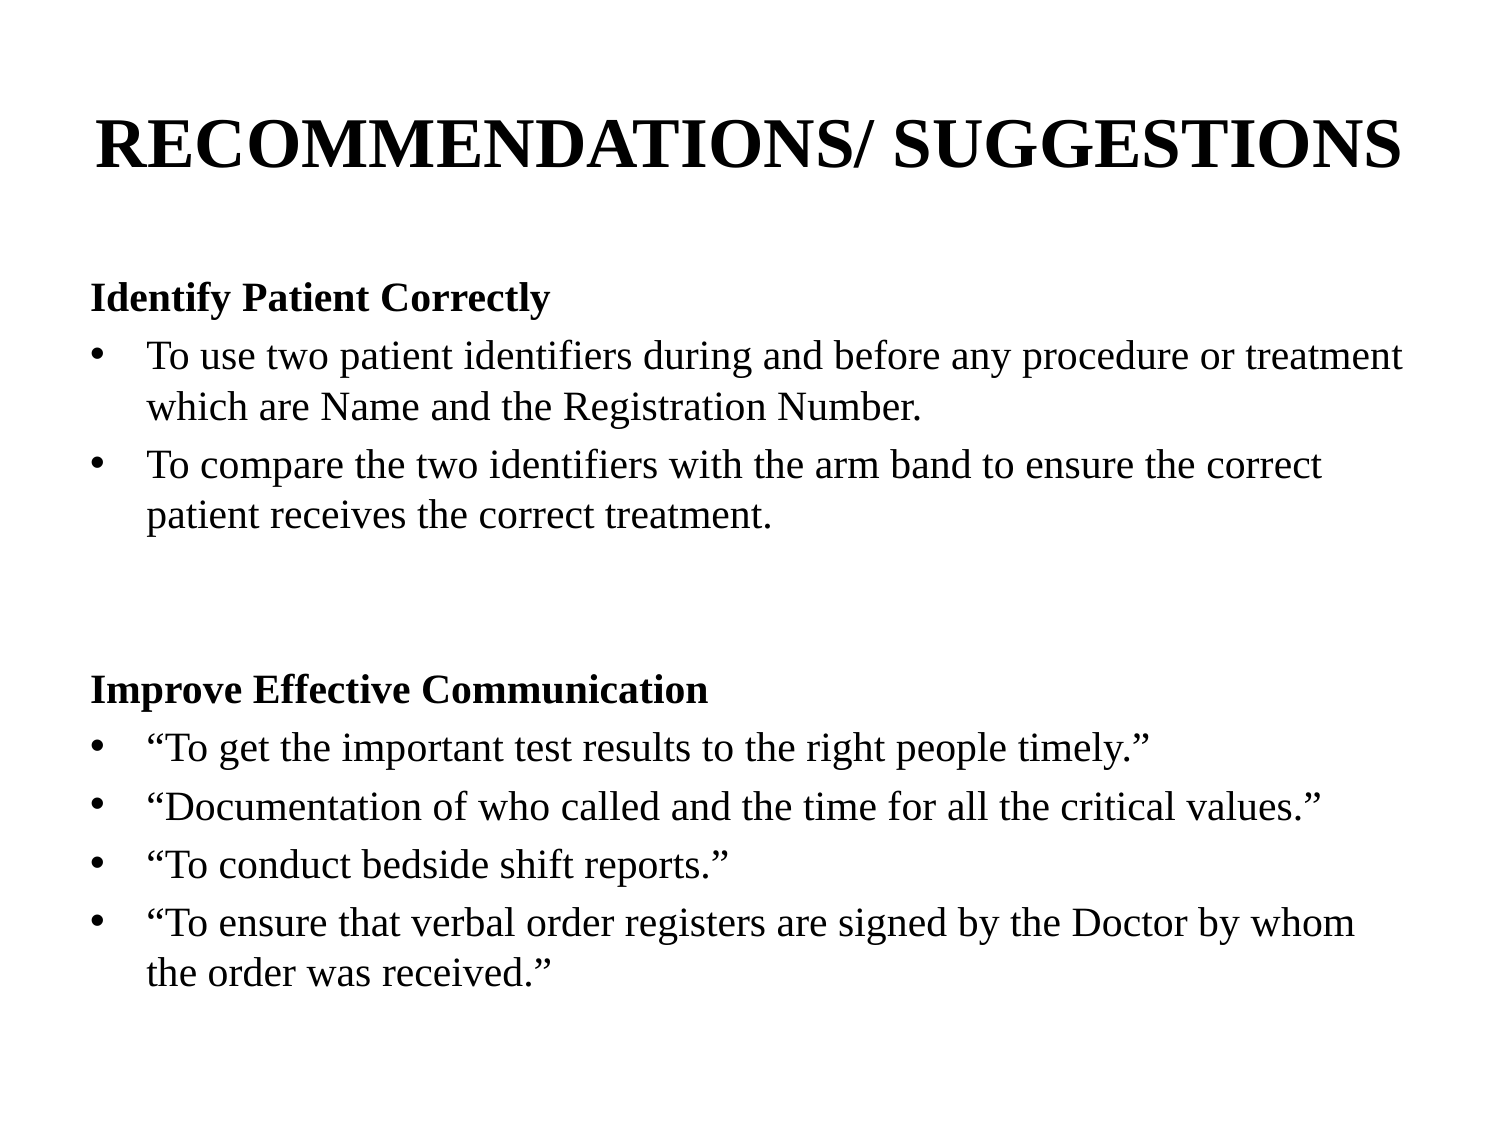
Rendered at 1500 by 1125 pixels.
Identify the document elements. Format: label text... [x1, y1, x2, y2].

list Identify Patient Correctly To use two patient identifiers during and before any procedure or treatment which are Name and the Registration Number. To compare the two identifiers with the arm band to ensure the correct patient receives the correct treatment. Improve Effective Communication “To get the important test results to the right people timely.” “Documentation of who called and the time for all the critical values.” “To conduct bedside shift reports.” “To ensure that verbal order registers are signed by the Doctor by whom the order was received.” [75, 262, 1425, 1005]
title RECOMMENDATIONS/ SUGGESTIONS [75, 45, 1425, 233]
